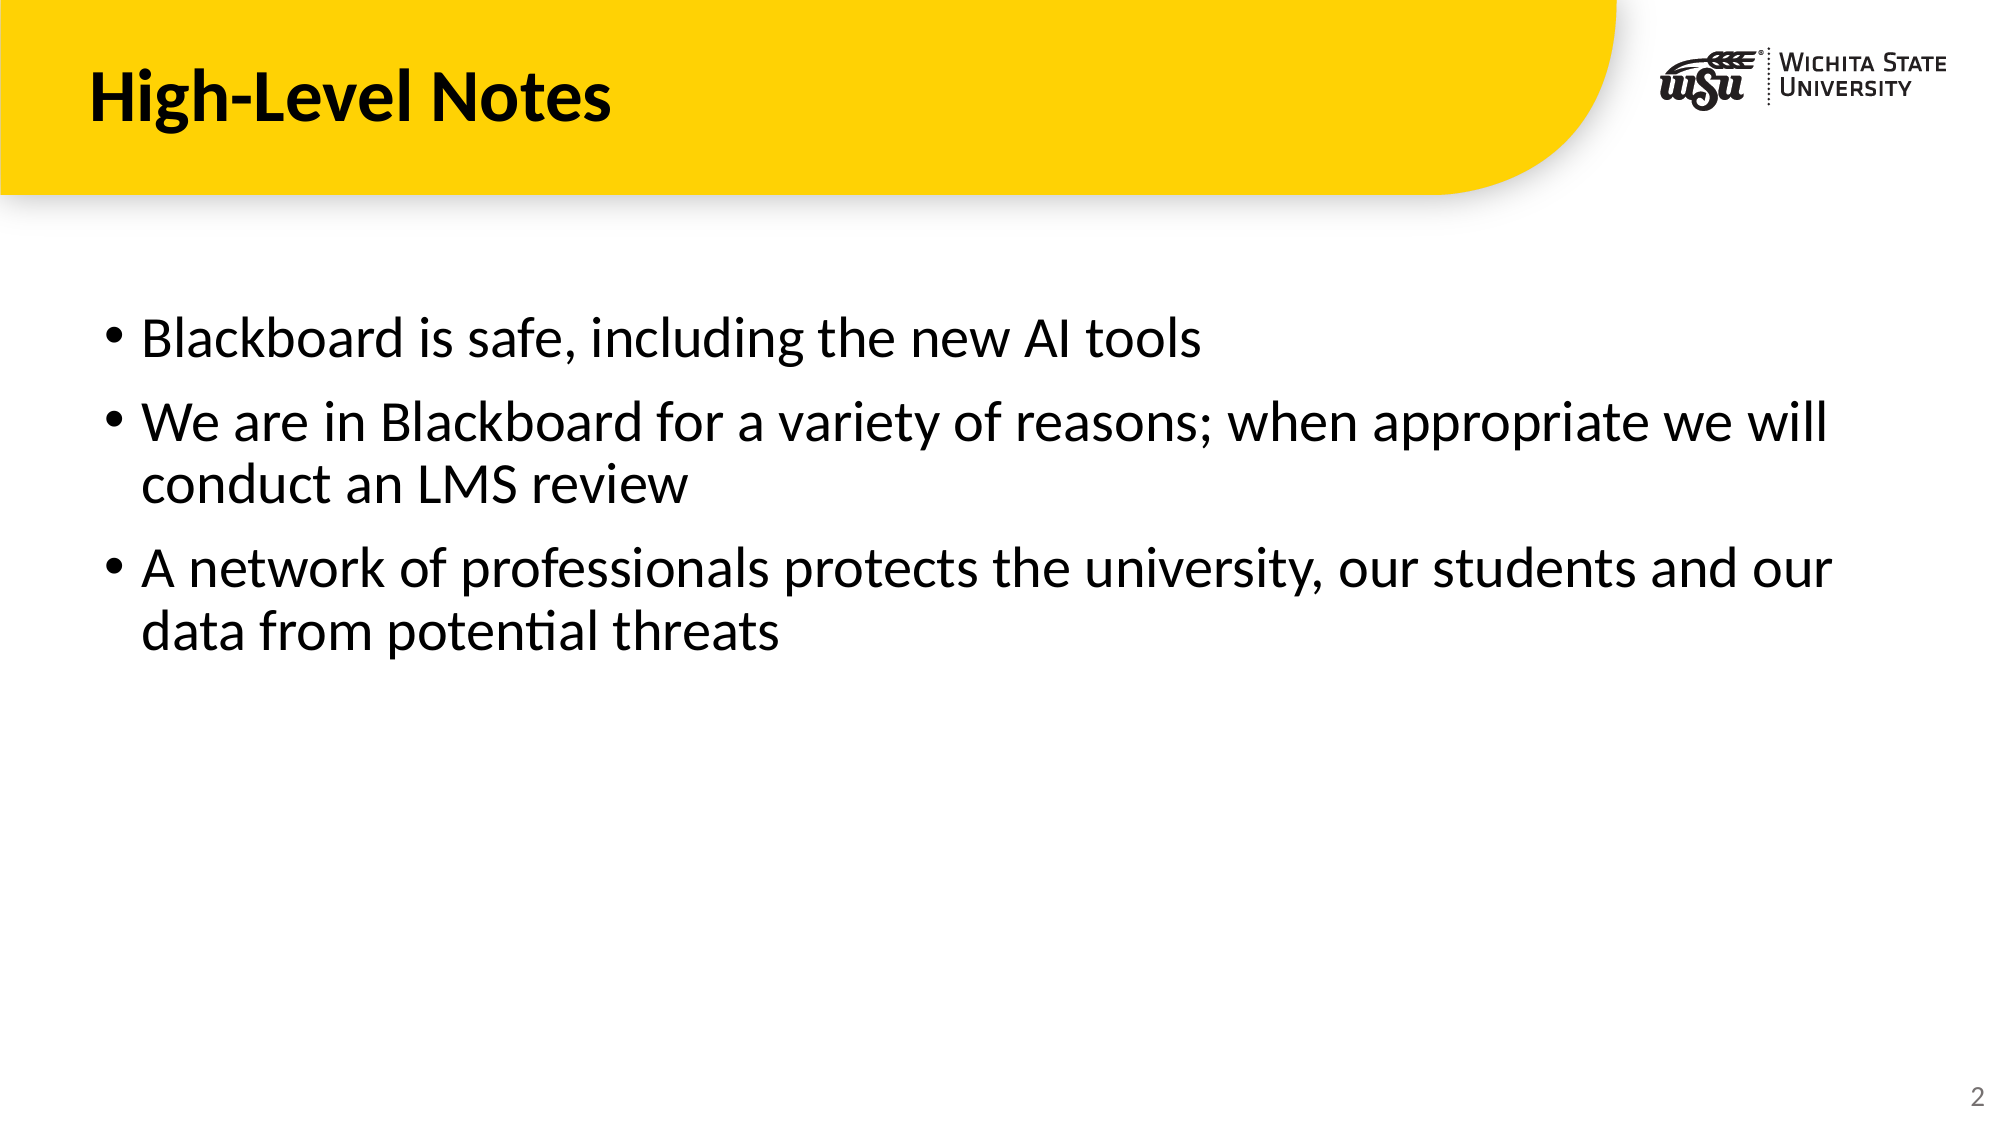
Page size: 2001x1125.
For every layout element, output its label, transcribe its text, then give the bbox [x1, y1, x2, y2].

slide_number 3 [1846, 1070, 2000, 1123]
title High-Level Notes [89, 0, 1523, 195]
picture [0, 0, 2000, 273]
list Blackboard is safe, including the new AI tools We are in Blackboard for a variety of reasons; when appropriate we will conduct an LMS review A network of professionals protects the university, our students and our data from potential threats [89, 299, 1919, 760]
